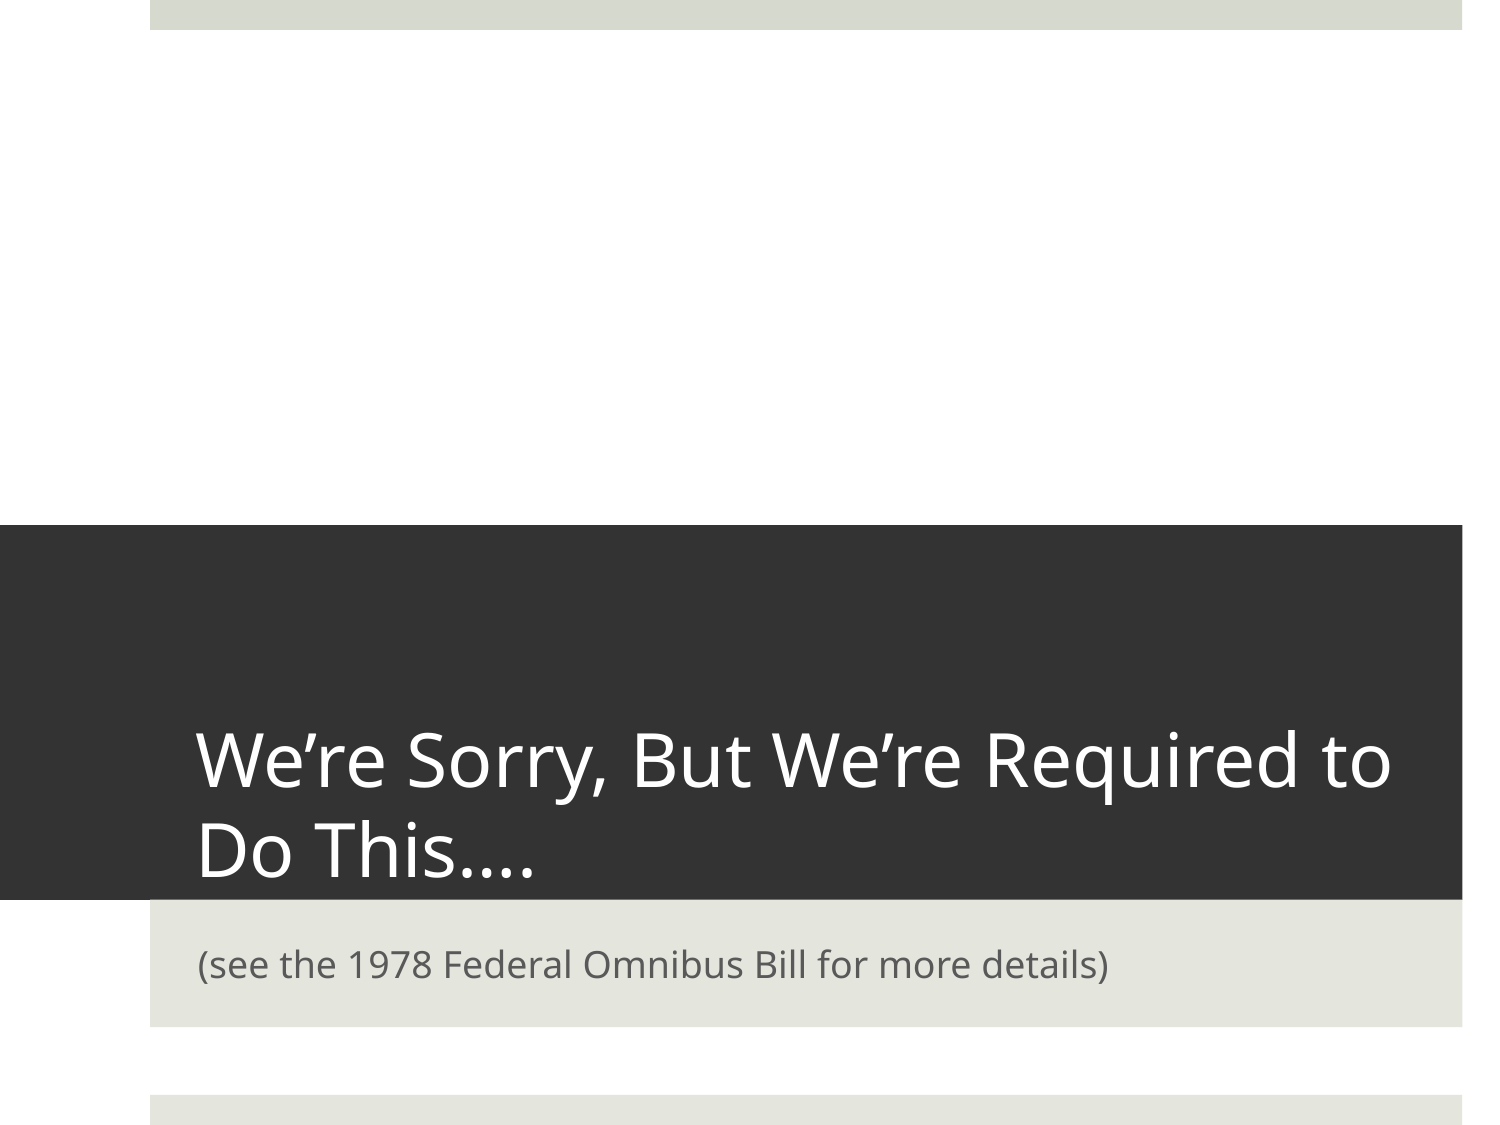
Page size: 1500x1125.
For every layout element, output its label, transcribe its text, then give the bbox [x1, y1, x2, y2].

title We’re Sorry, But We’re Required to Do This…. [0, 525, 1463, 900]
list (see the 1978 Federal Omnibus Bill for more details) [150, 899, 1463, 1028]
